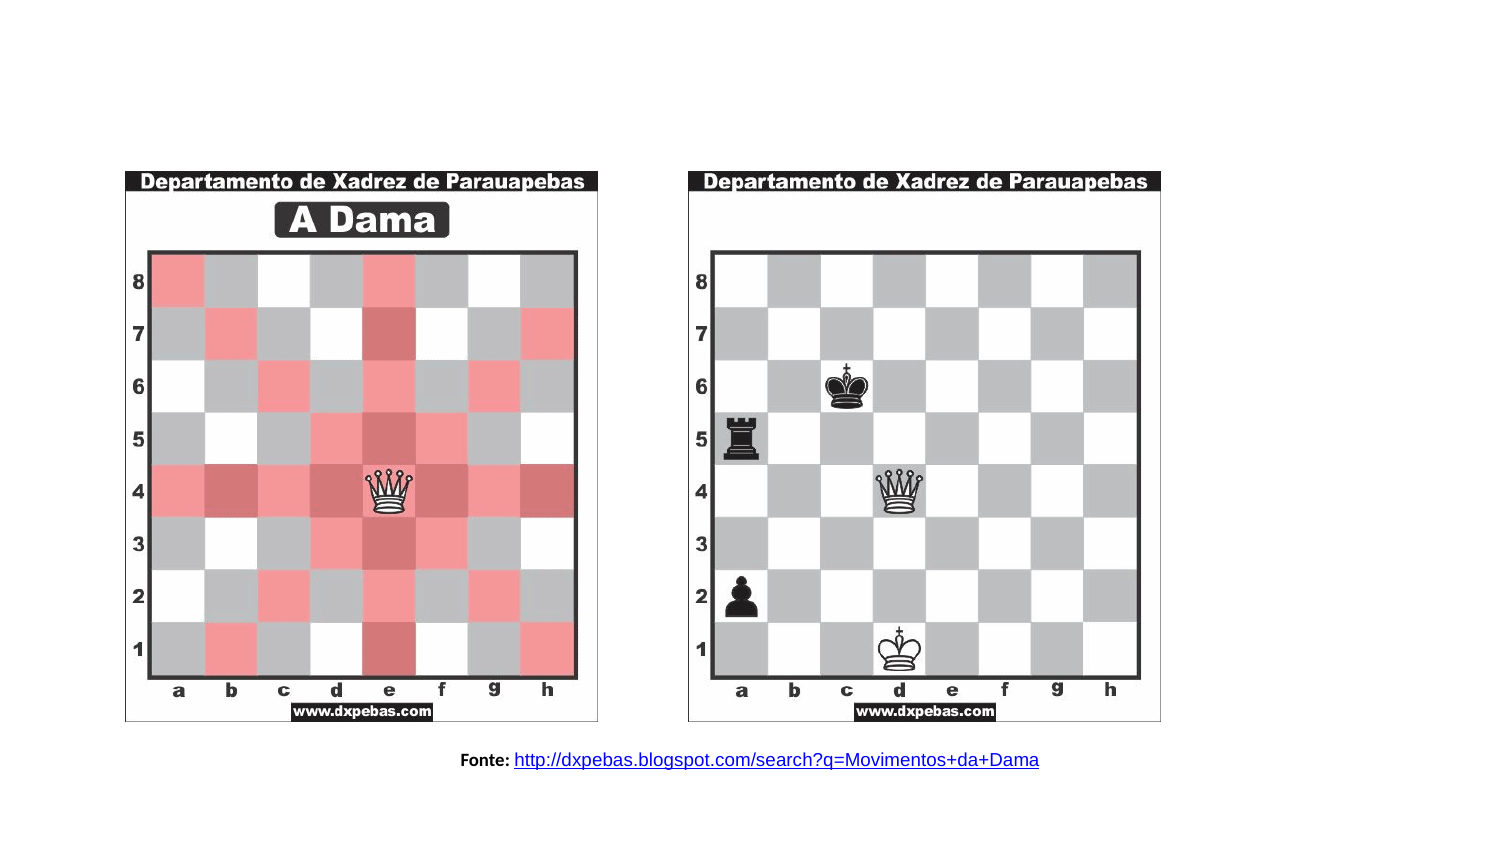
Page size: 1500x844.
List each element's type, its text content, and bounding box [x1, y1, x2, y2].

picture [125, 171, 598, 723]
picture [687, 171, 1161, 723]
text_box Fonte: http://dxpebas.blogspot.com/search?q=Movimentos+da+Dama [299, 740, 1200, 778]
